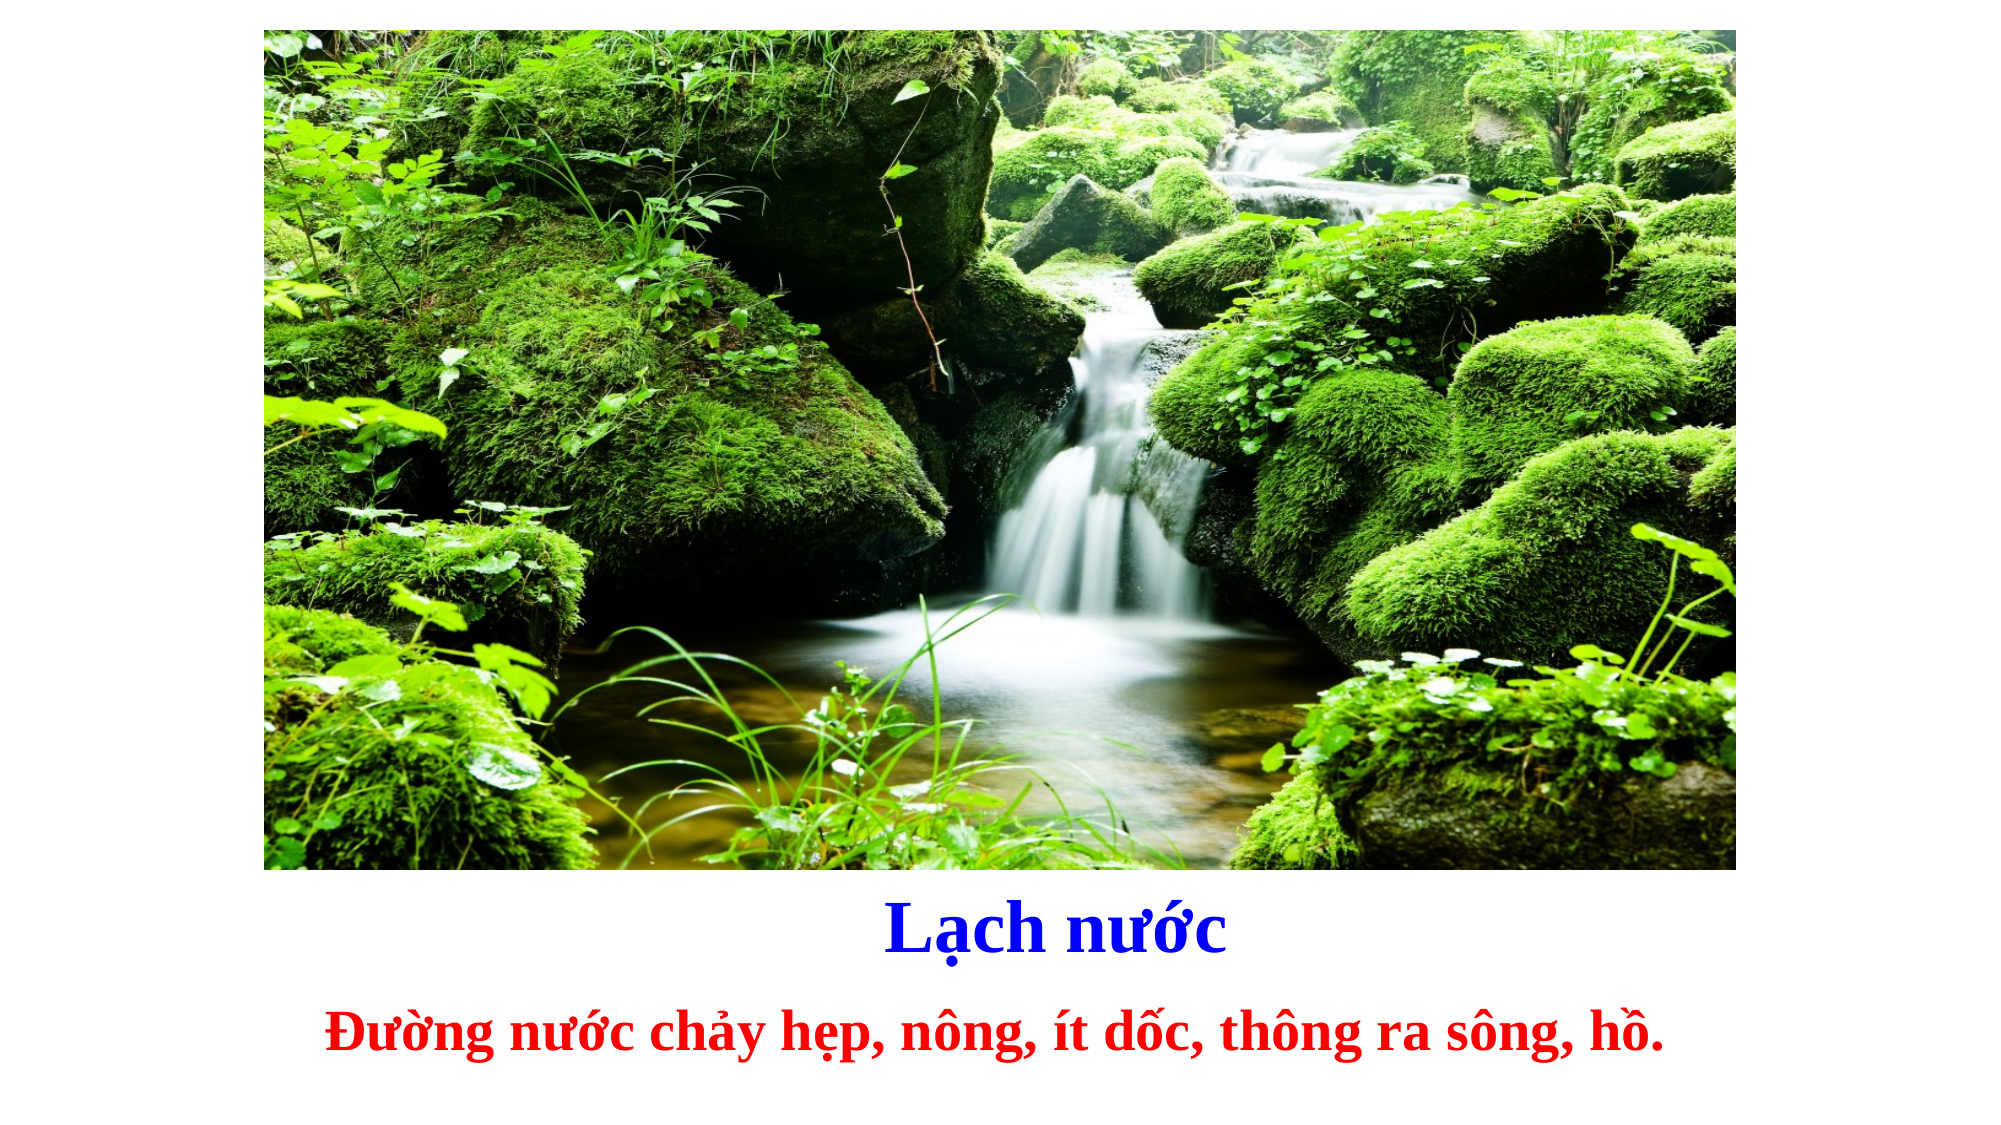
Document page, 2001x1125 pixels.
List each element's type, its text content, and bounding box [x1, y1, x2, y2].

text_box Đường nước chảy hẹp, nông, ít dốc, thông ra sông, hồ. [244, 984, 1691, 1070]
text_box Lạch nước [870, 879, 1272, 975]
picture [264, 30, 1736, 870]
